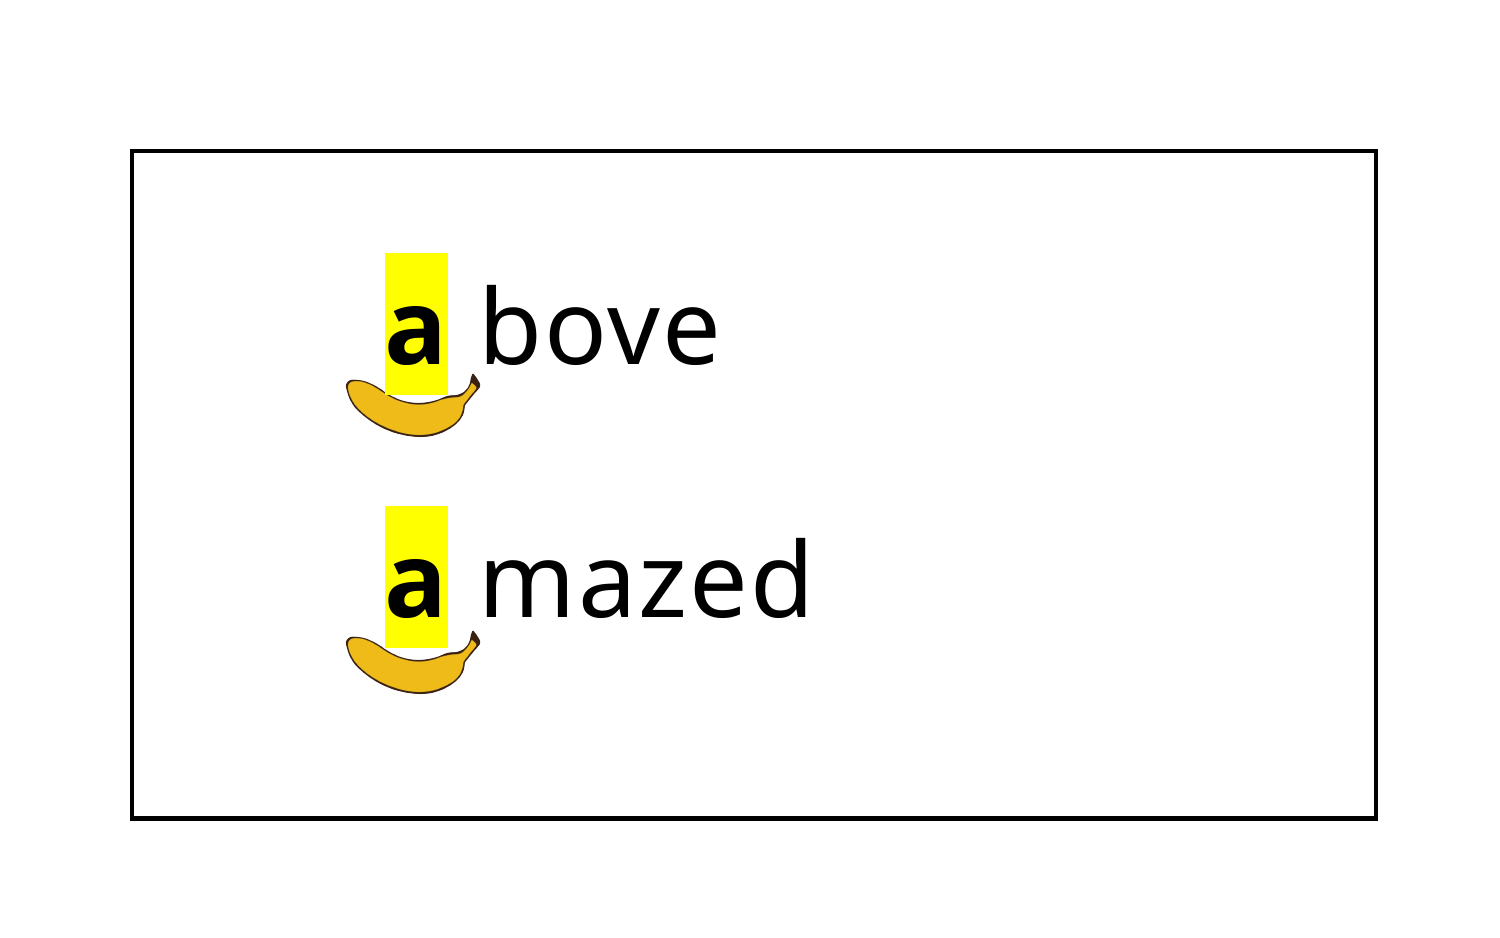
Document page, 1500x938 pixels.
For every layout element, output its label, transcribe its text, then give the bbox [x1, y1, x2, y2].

picture [339, 612, 481, 704]
text_box a bove [370, 253, 930, 393]
text_box a mazed [370, 506, 930, 646]
text_box [131, 150, 1377, 819]
picture [339, 355, 481, 447]
